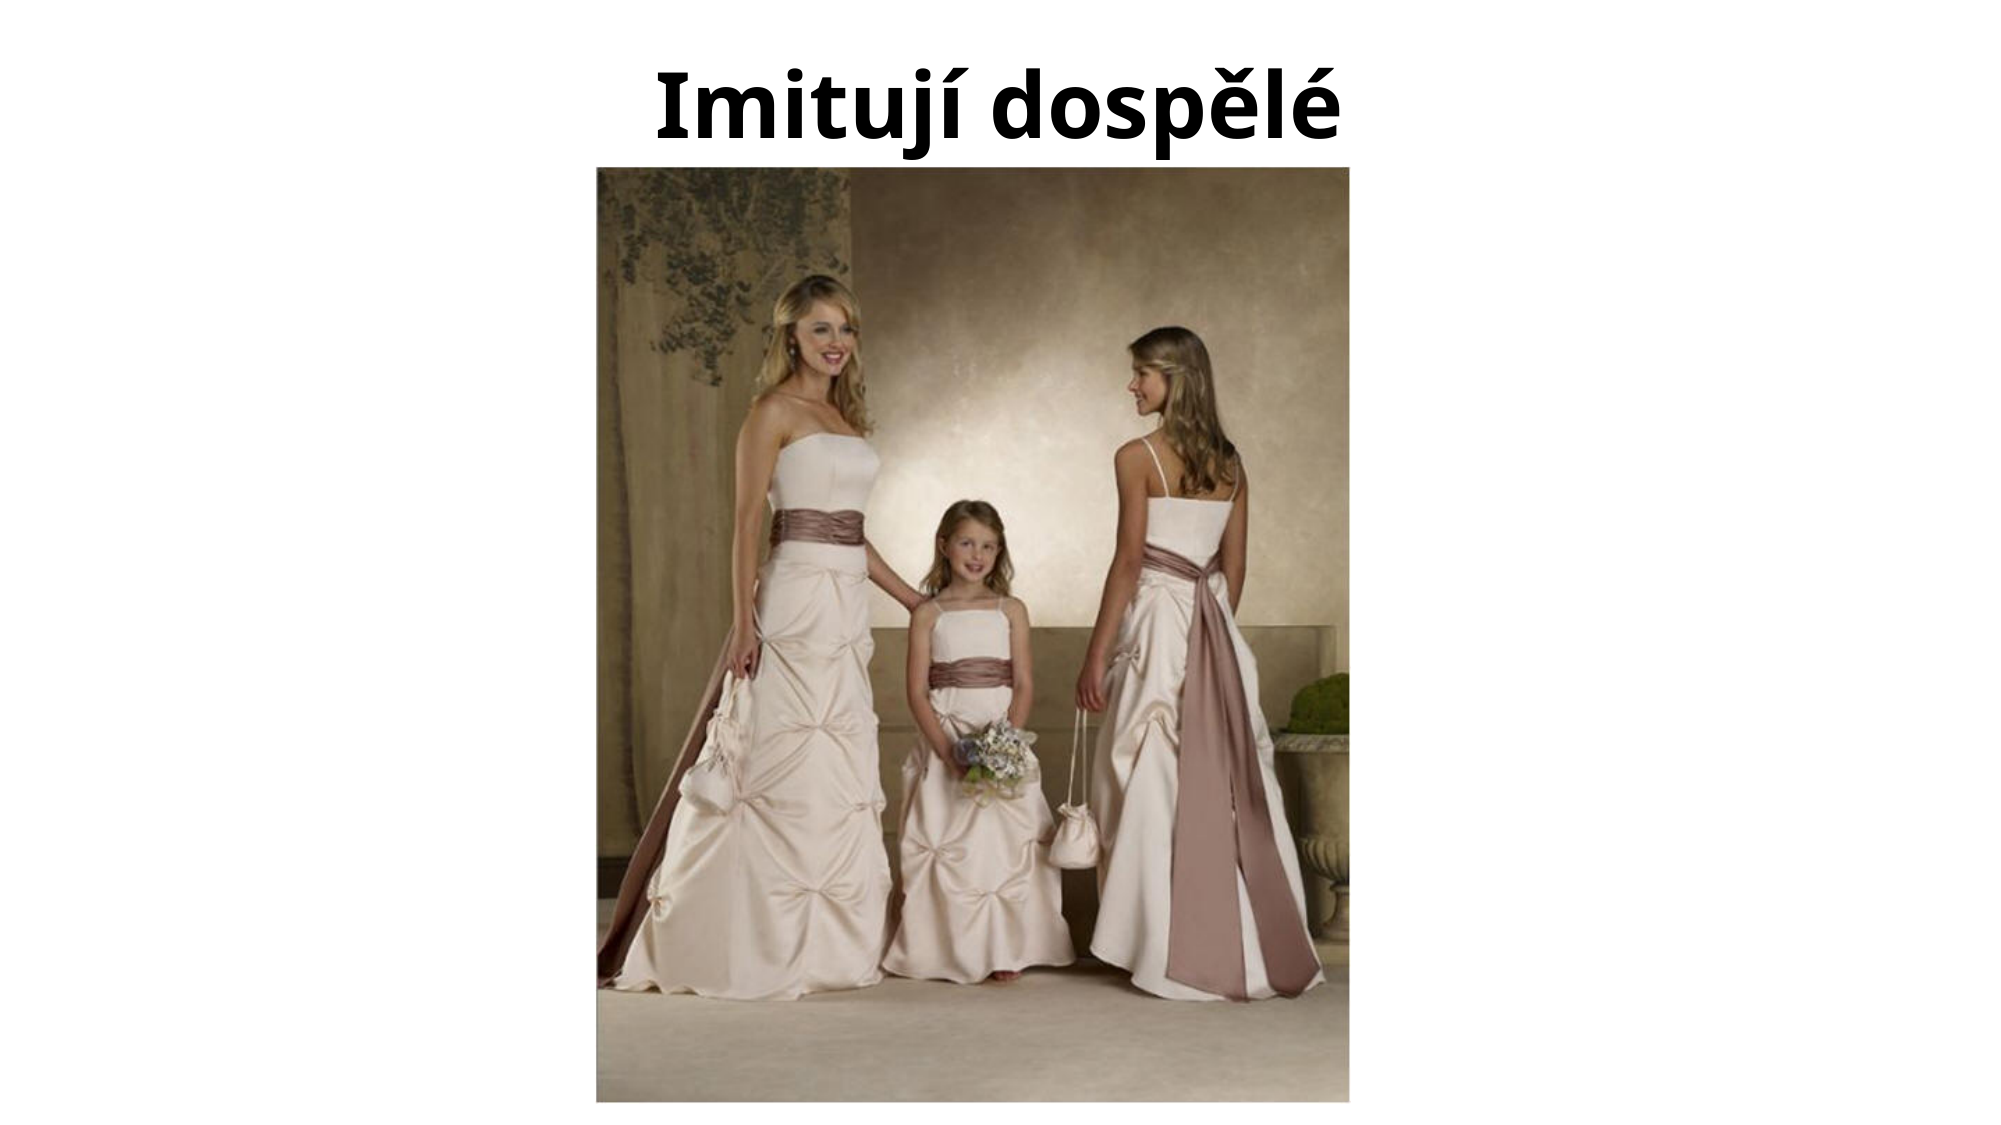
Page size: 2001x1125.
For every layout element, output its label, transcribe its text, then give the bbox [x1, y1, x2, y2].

picture [595, 166, 1351, 1104]
title Imitují dospělé [137, 0, 1863, 218]
